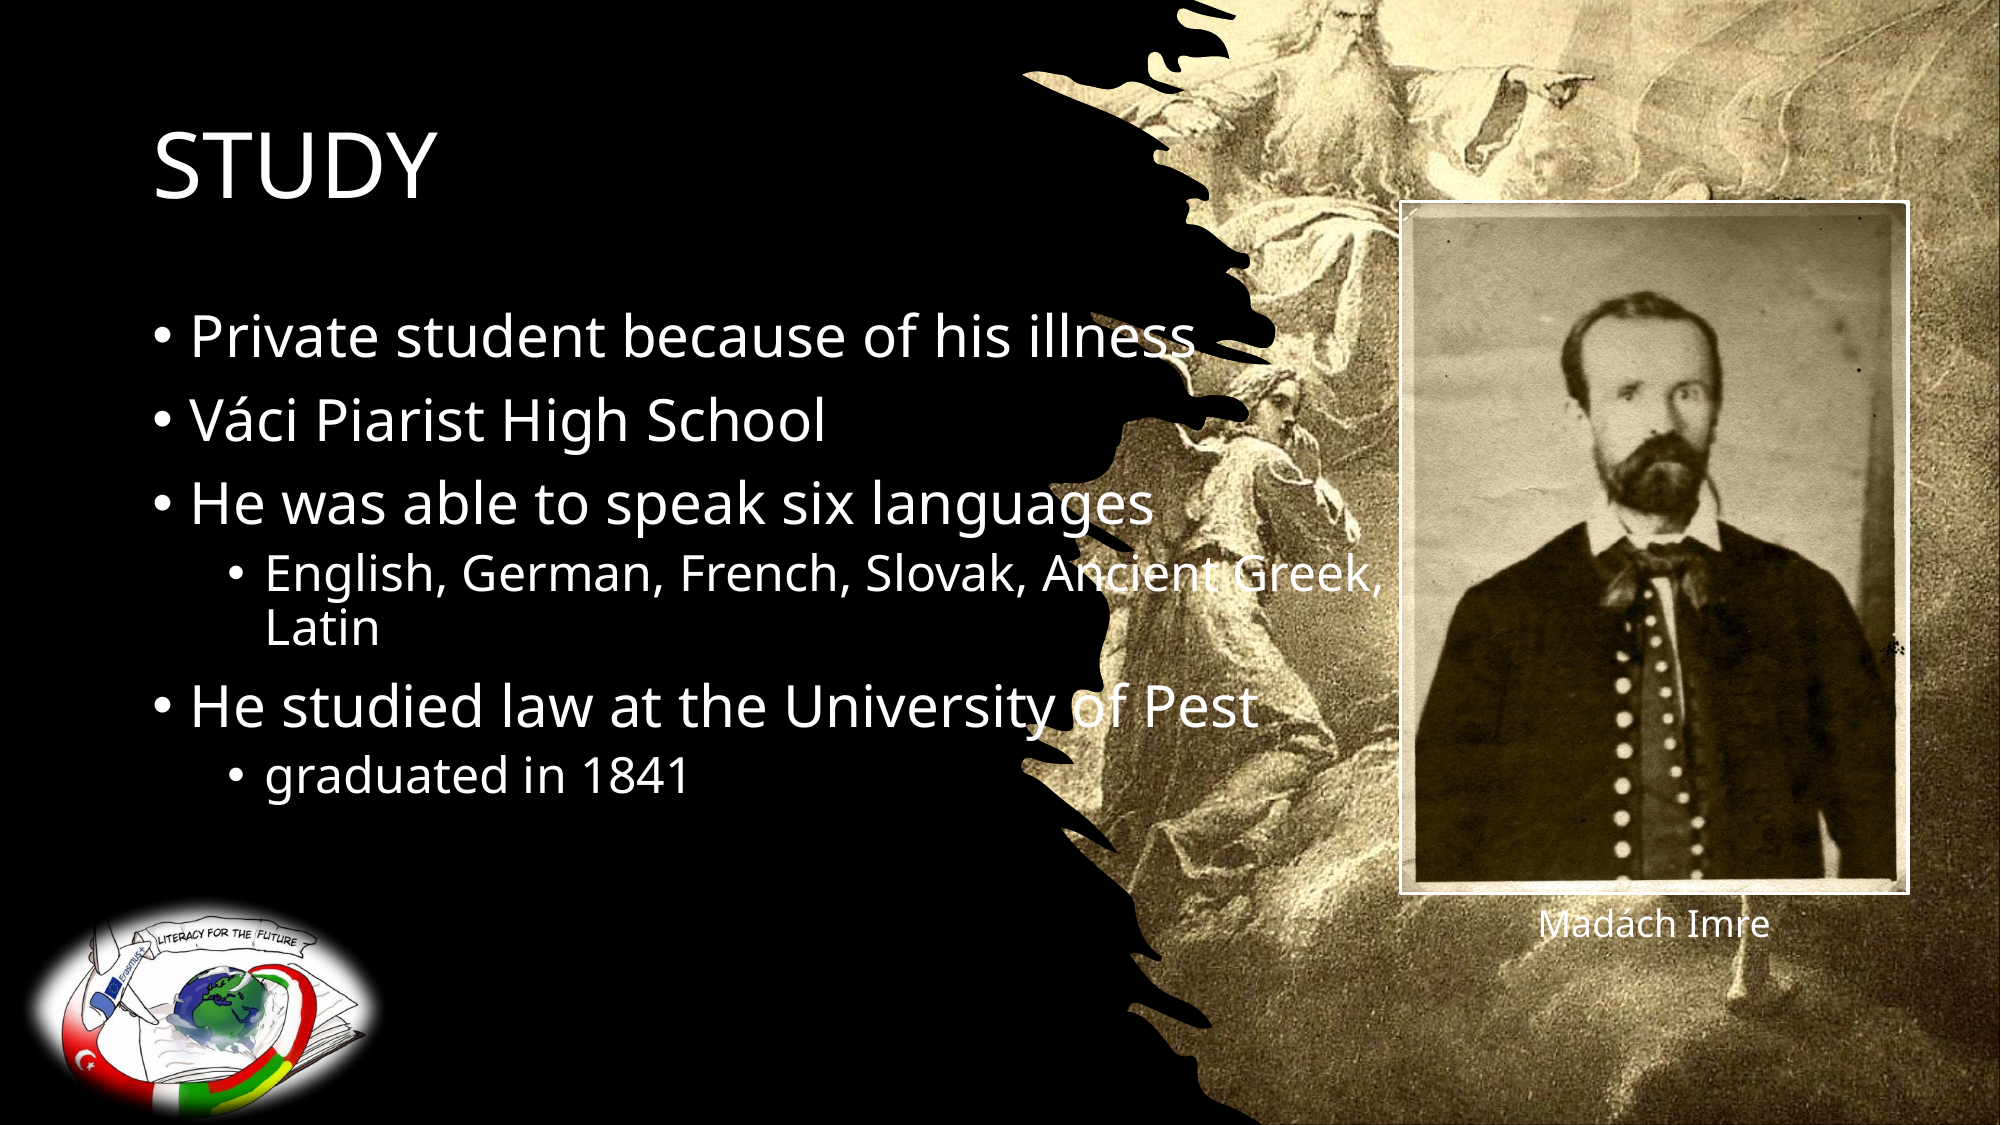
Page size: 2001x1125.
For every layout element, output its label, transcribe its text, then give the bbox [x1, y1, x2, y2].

picture [15, 892, 392, 1125]
title Study [137, 59, 1021, 278]
list Private student because of his illness Váci Piarist High School He was able to speak six languages English, German, French, Slovak, Ancient Greek, Latin He studied law at the University of Pest graduated in 1841 [137, 299, 1021, 1014]
picture [1021, 0, 2000, 1125]
